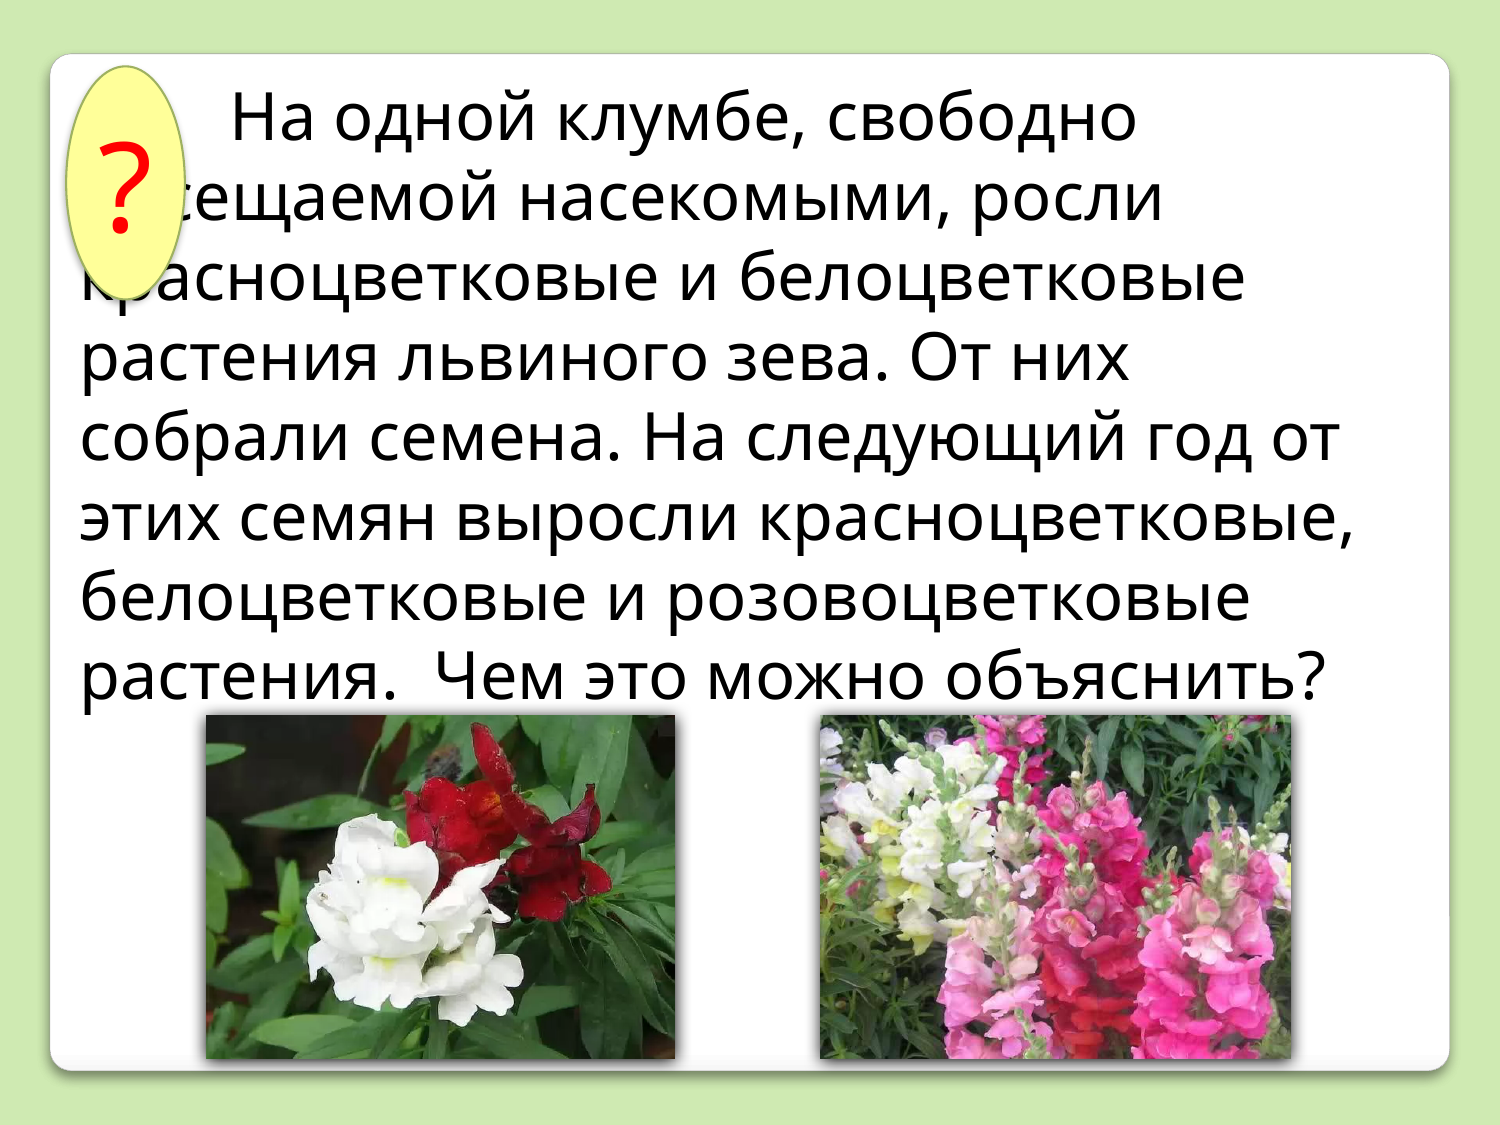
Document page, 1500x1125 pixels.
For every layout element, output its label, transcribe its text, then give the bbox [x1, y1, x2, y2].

picture [820, 715, 1291, 1059]
picture [206, 715, 675, 1059]
text_box На одной клумбе, свободно посещаемой насекомыми, росли красноцветковые и белоцветковые растения львиного зева. От них собрали семена. На следующий год от этих семян выросли красноцветковые, белоцветковые и розовоцветковые растения. Чем это можно объяснить? [61, 63, 1439, 724]
text_box ? [62, 62, 189, 303]
